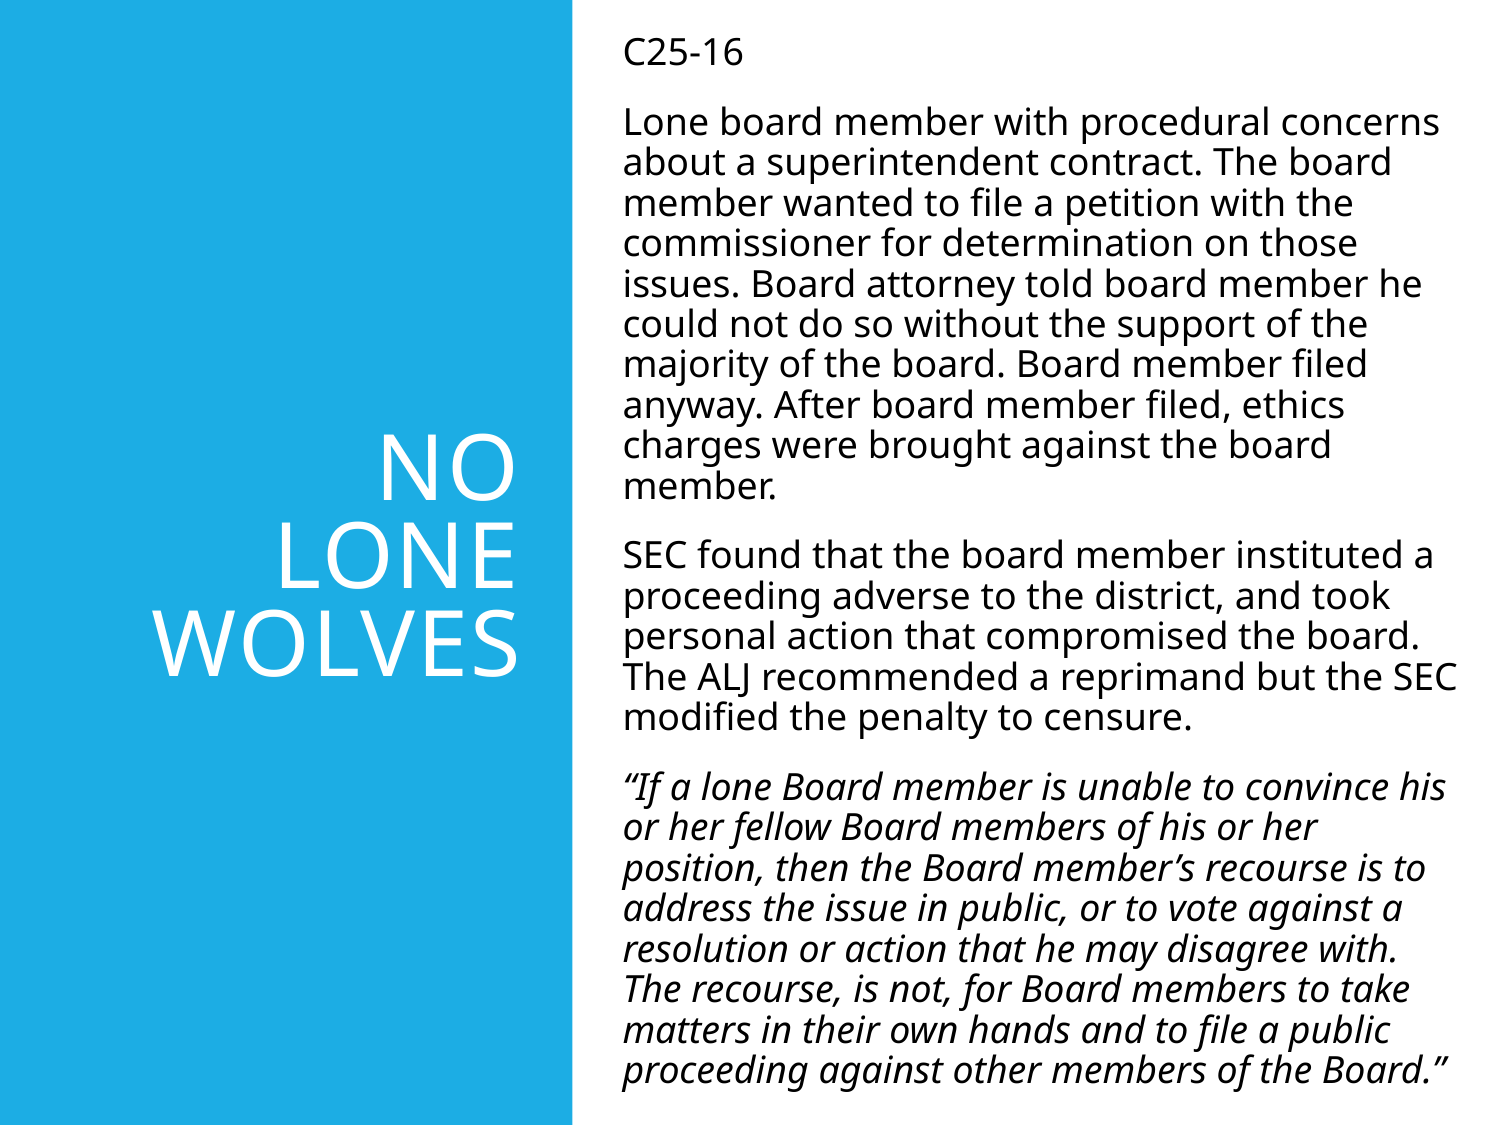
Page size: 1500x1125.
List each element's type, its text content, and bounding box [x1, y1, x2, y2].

title No lone wolves [118, 131, 536, 993]
text_box [574, 0, 1500, 1125]
text_box [0, 0, 574, 1125]
list C25-16 Lone board member with procedural concerns about a superintendent contract. The board member wanted to file a petition with the commissioner for determination on those issues. Board attorney told board member he could not do so without the support of the majority of the board. Board member filed anyway. After board member filed, ethics charges were brought against the board member. SEC found that the board member instituted a proceeding adverse to the district, and took personal action that compromised the board. The ALJ recommended a reprimand but the SEC modified the penalty to censure. “If a lone Board member is unable to convince his or her fellow Board members of his or her position, then the Board member’s recourse is to address the issue in public, or to vote against a resolution or action that he may disagree with. The recourse, is not, for Board members to take matters in their own hands and to file a public proceeding against other members of the Board.” [600, 24, 1475, 1100]
